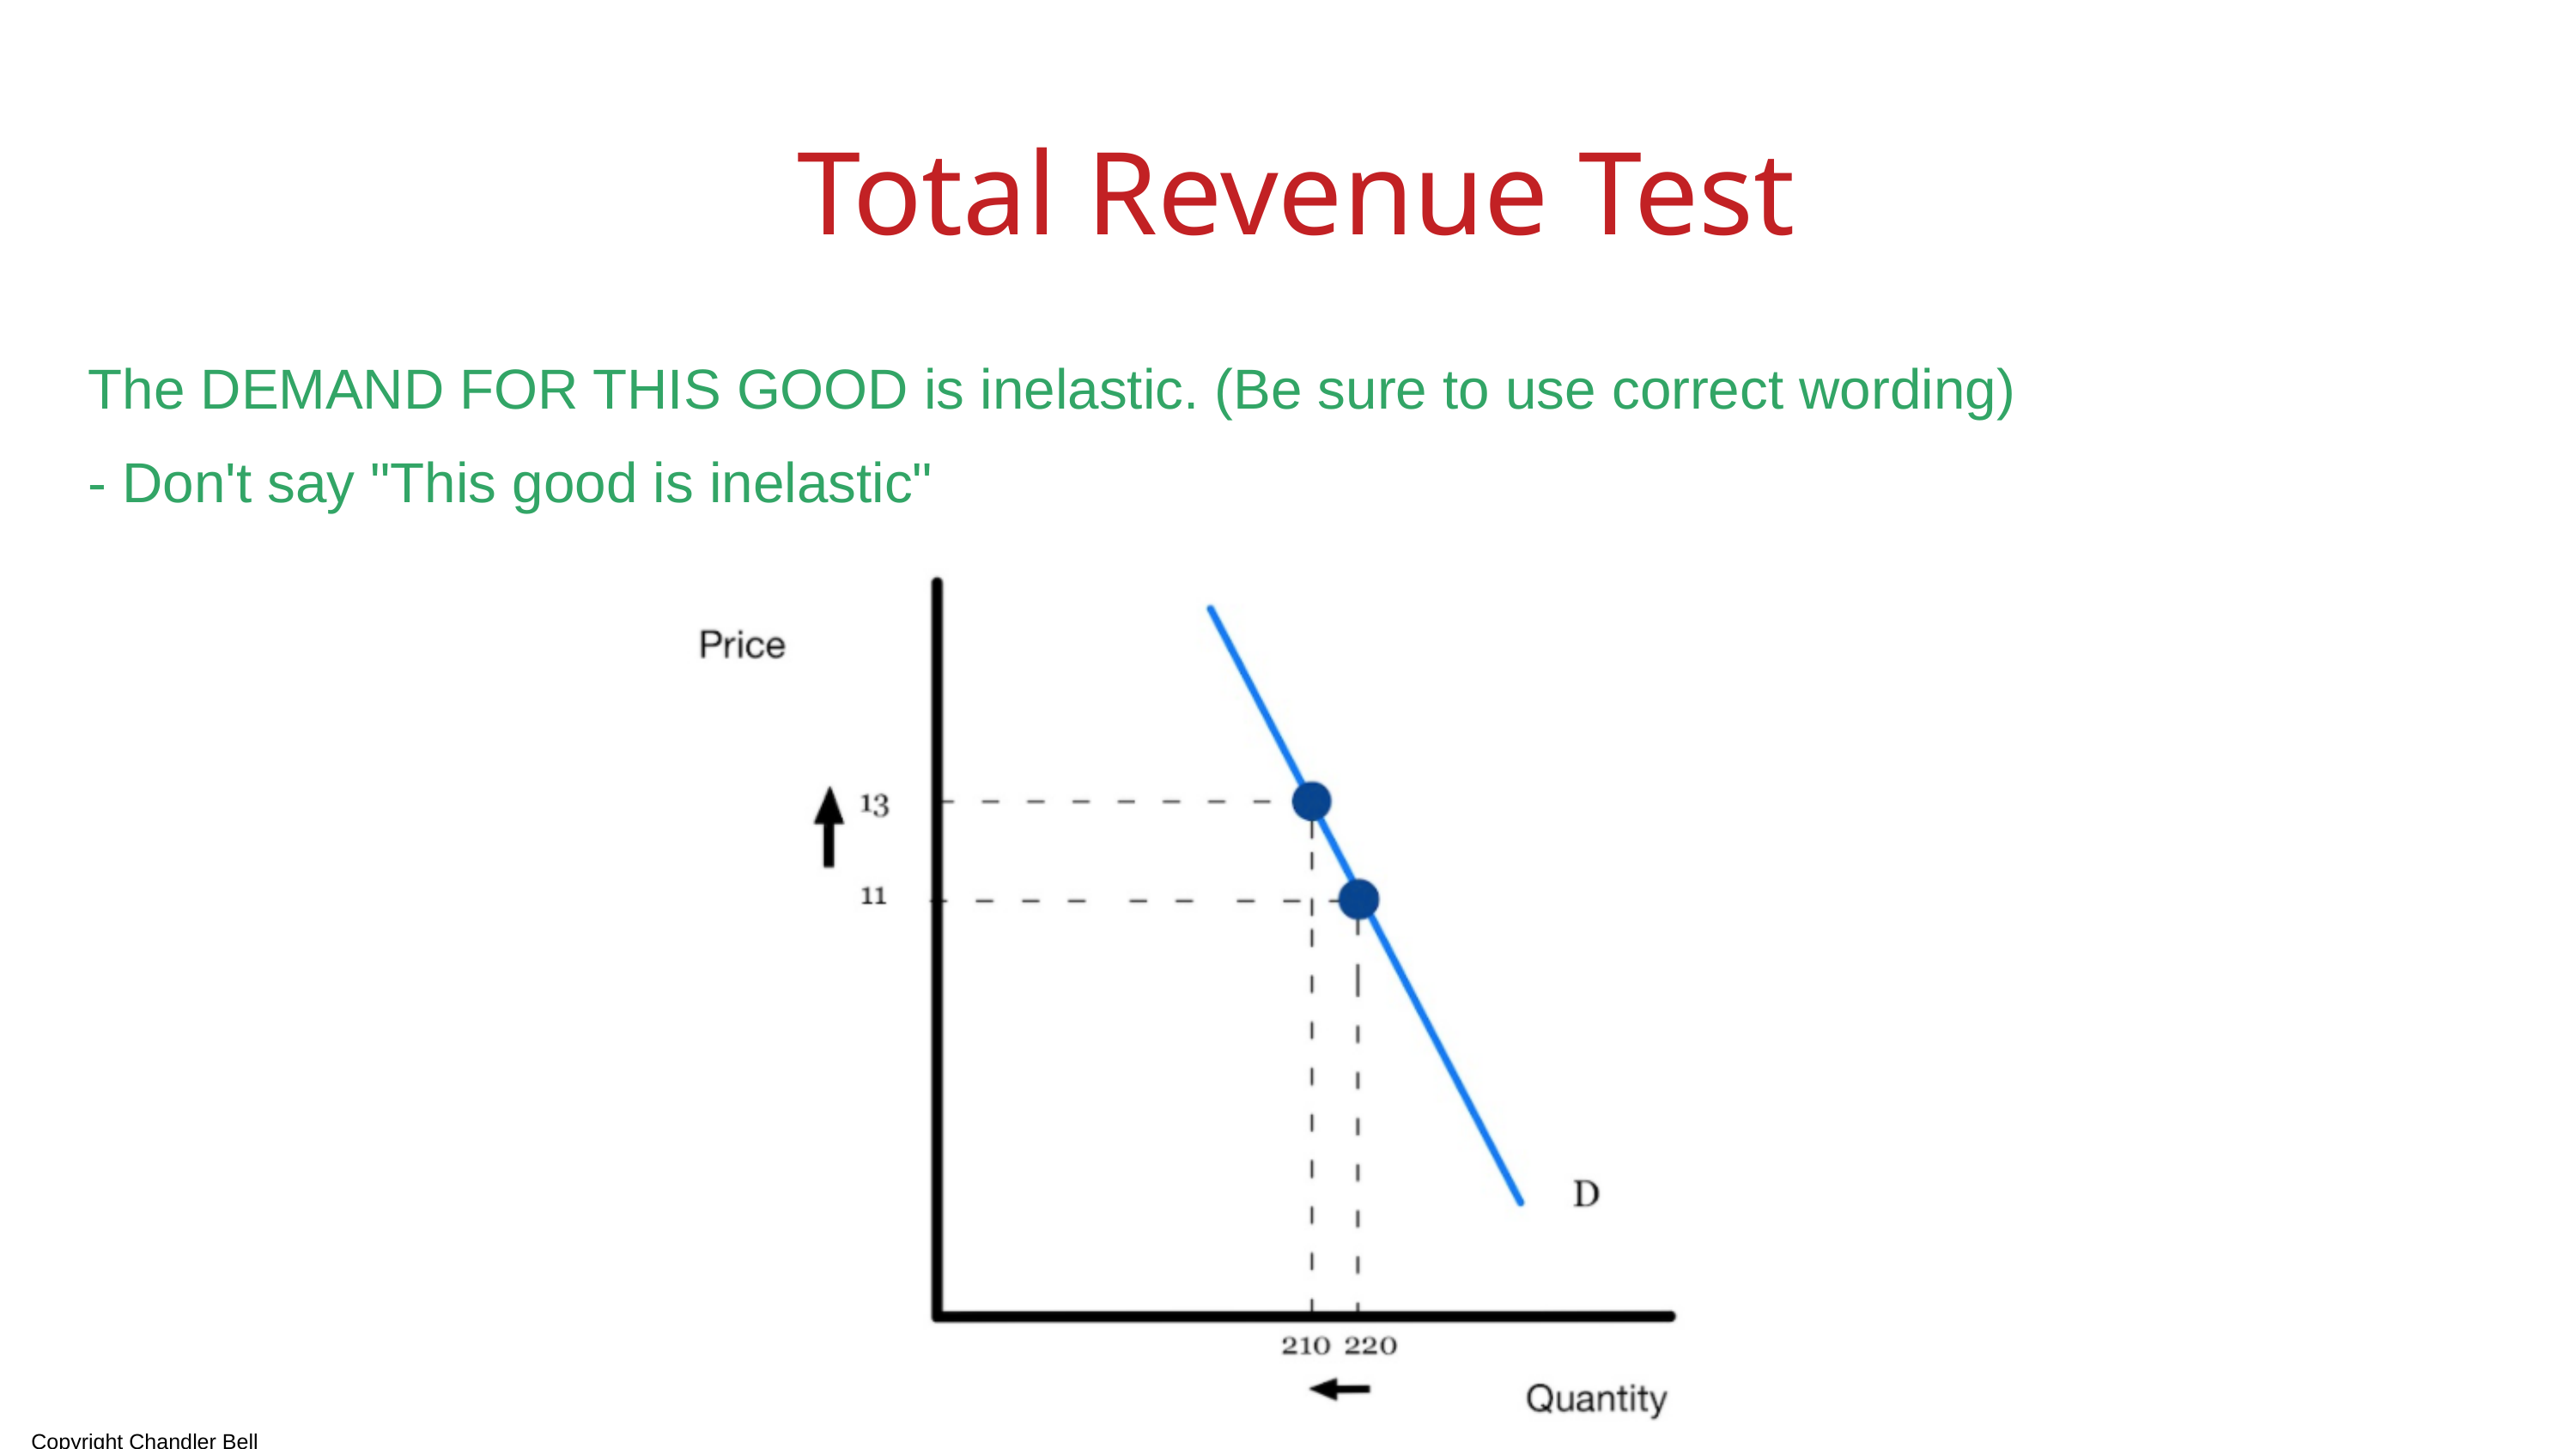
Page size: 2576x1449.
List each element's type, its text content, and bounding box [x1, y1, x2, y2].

picture [681, 528, 1695, 1436]
text_box Copyright Chandler Bell [0, 1417, 553, 1449]
text_box Total Revenue Test [144, 131, 2448, 262]
text_box The DEMAND FOR THIS GOOD is inelastic. (Be sure to use correct wording) - Don't say "This good is inelastic" [88, 287, 2505, 1449]
